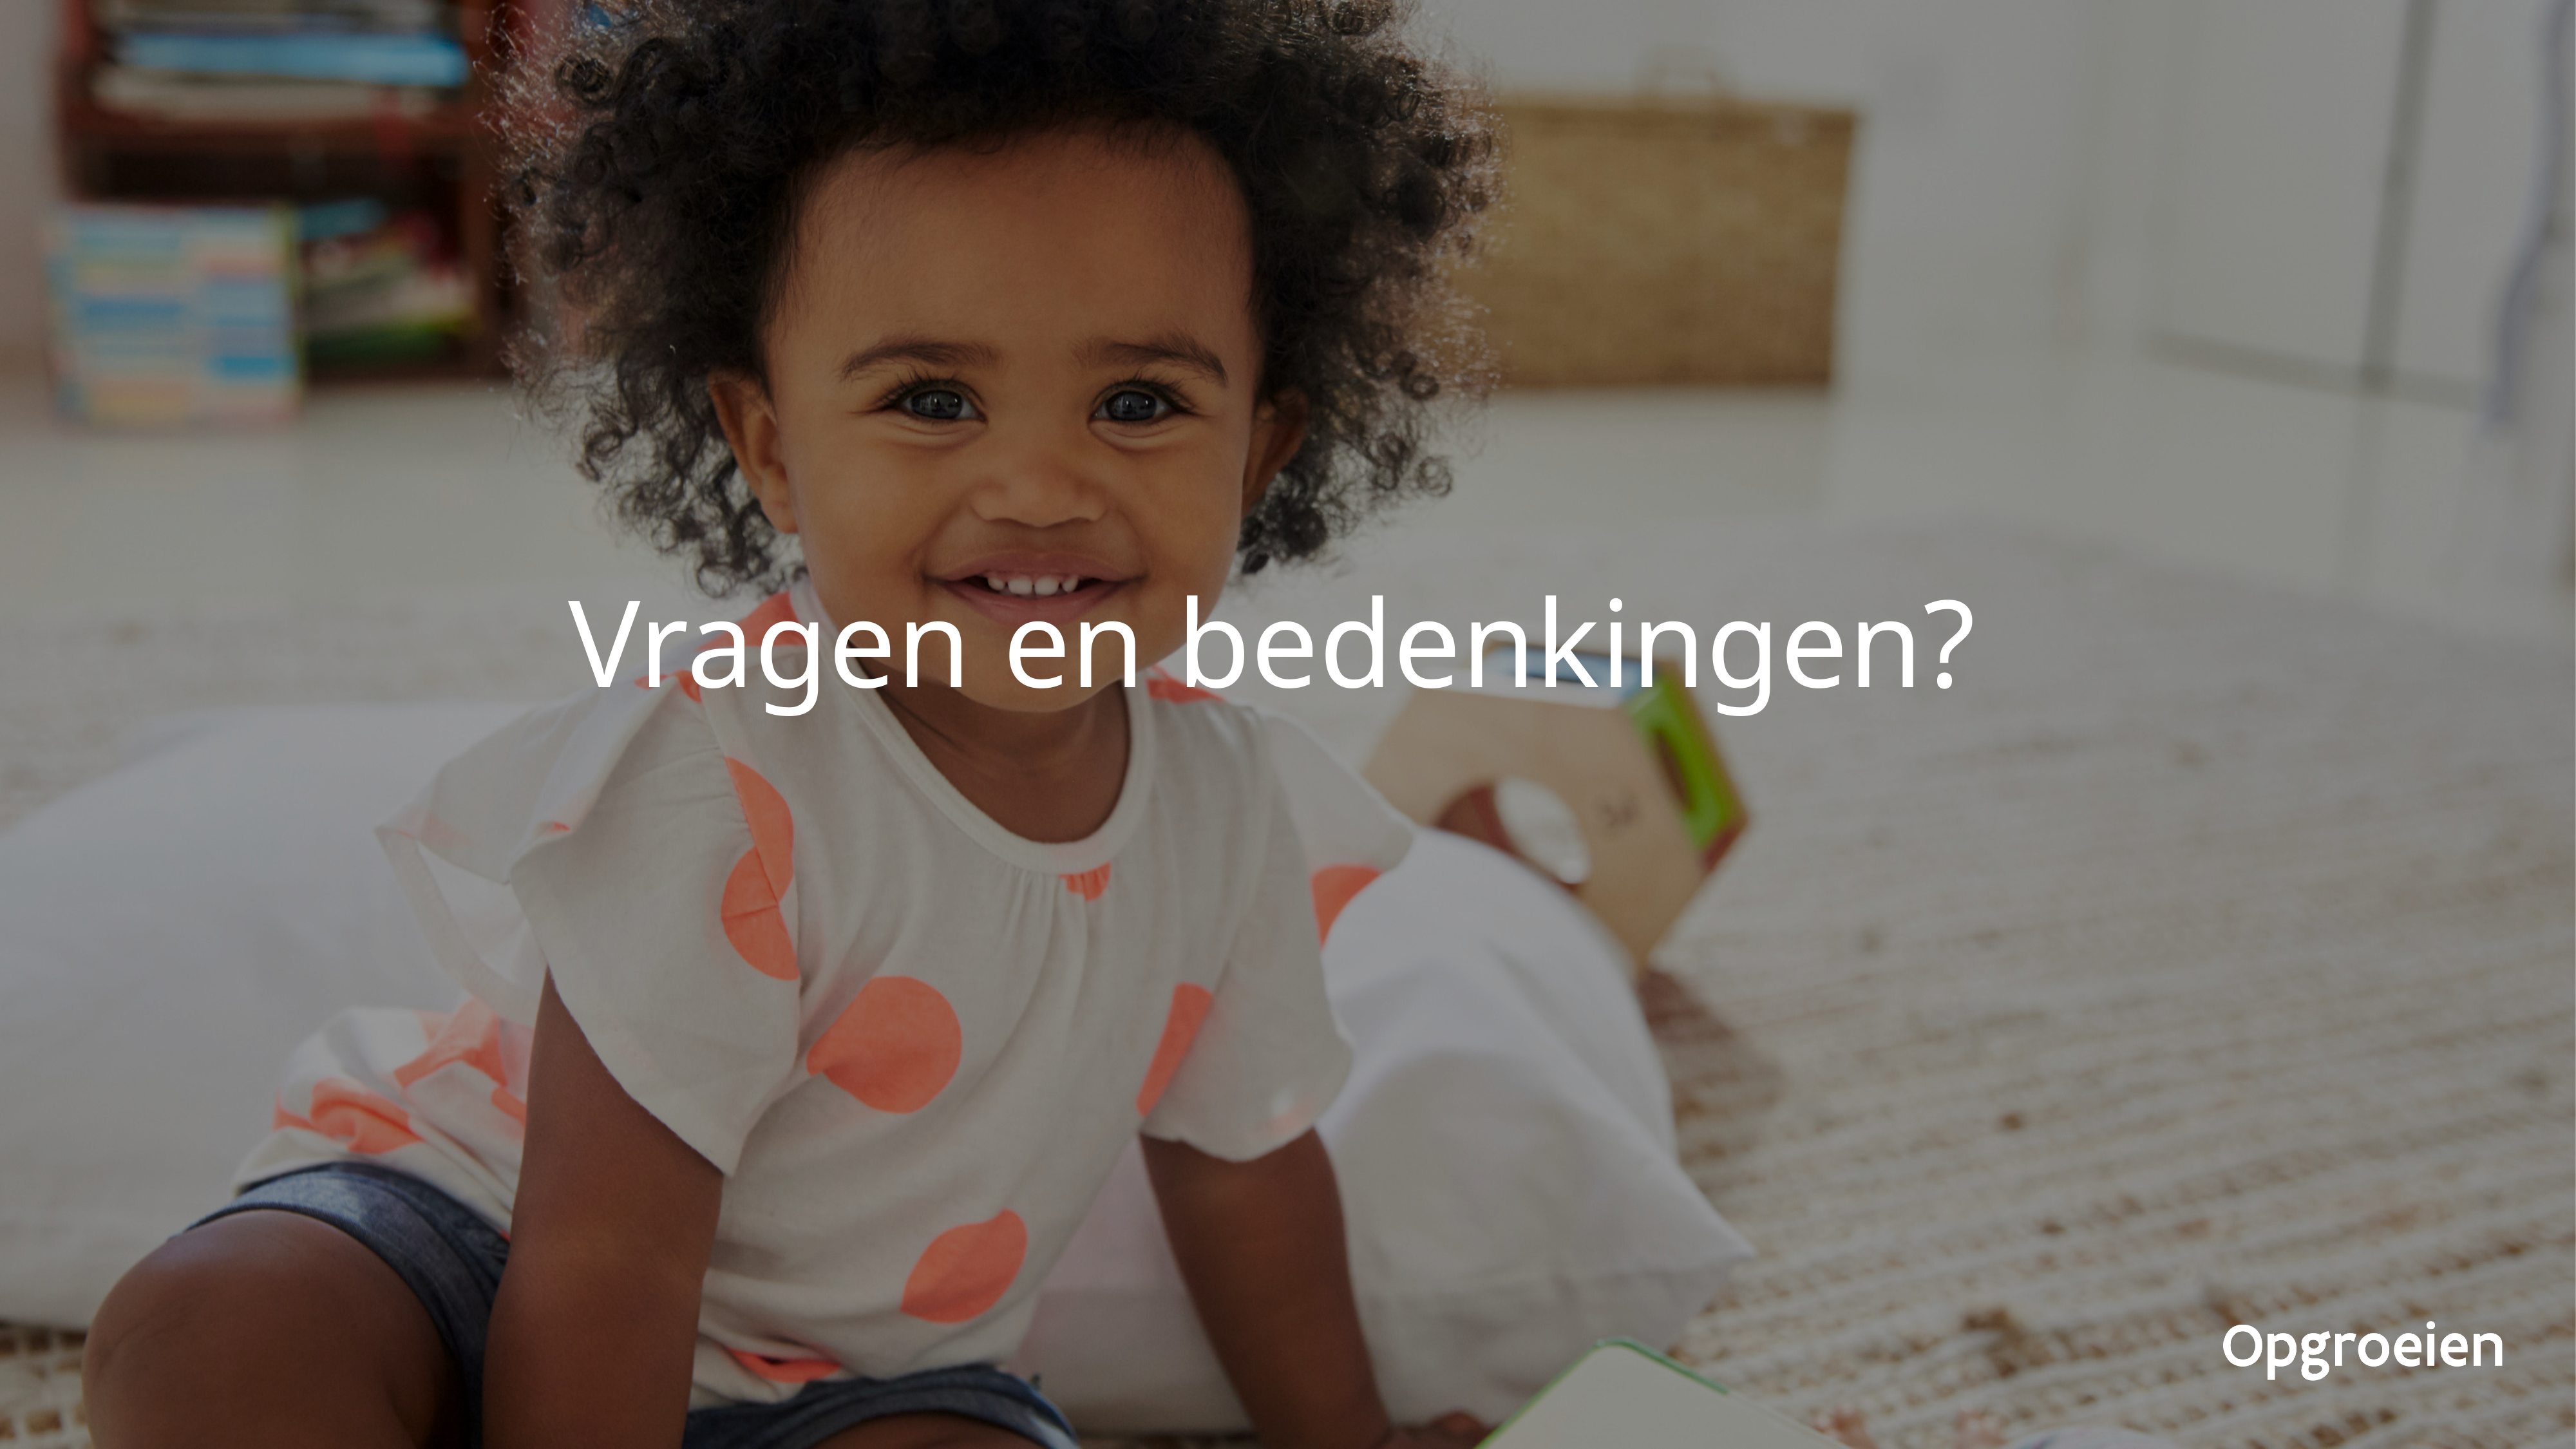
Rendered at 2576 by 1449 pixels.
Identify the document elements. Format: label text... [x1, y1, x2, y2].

picture [0, 0, 2576, 1449]
title Vragen en bedenkingen? [522, 342, 2054, 954]
